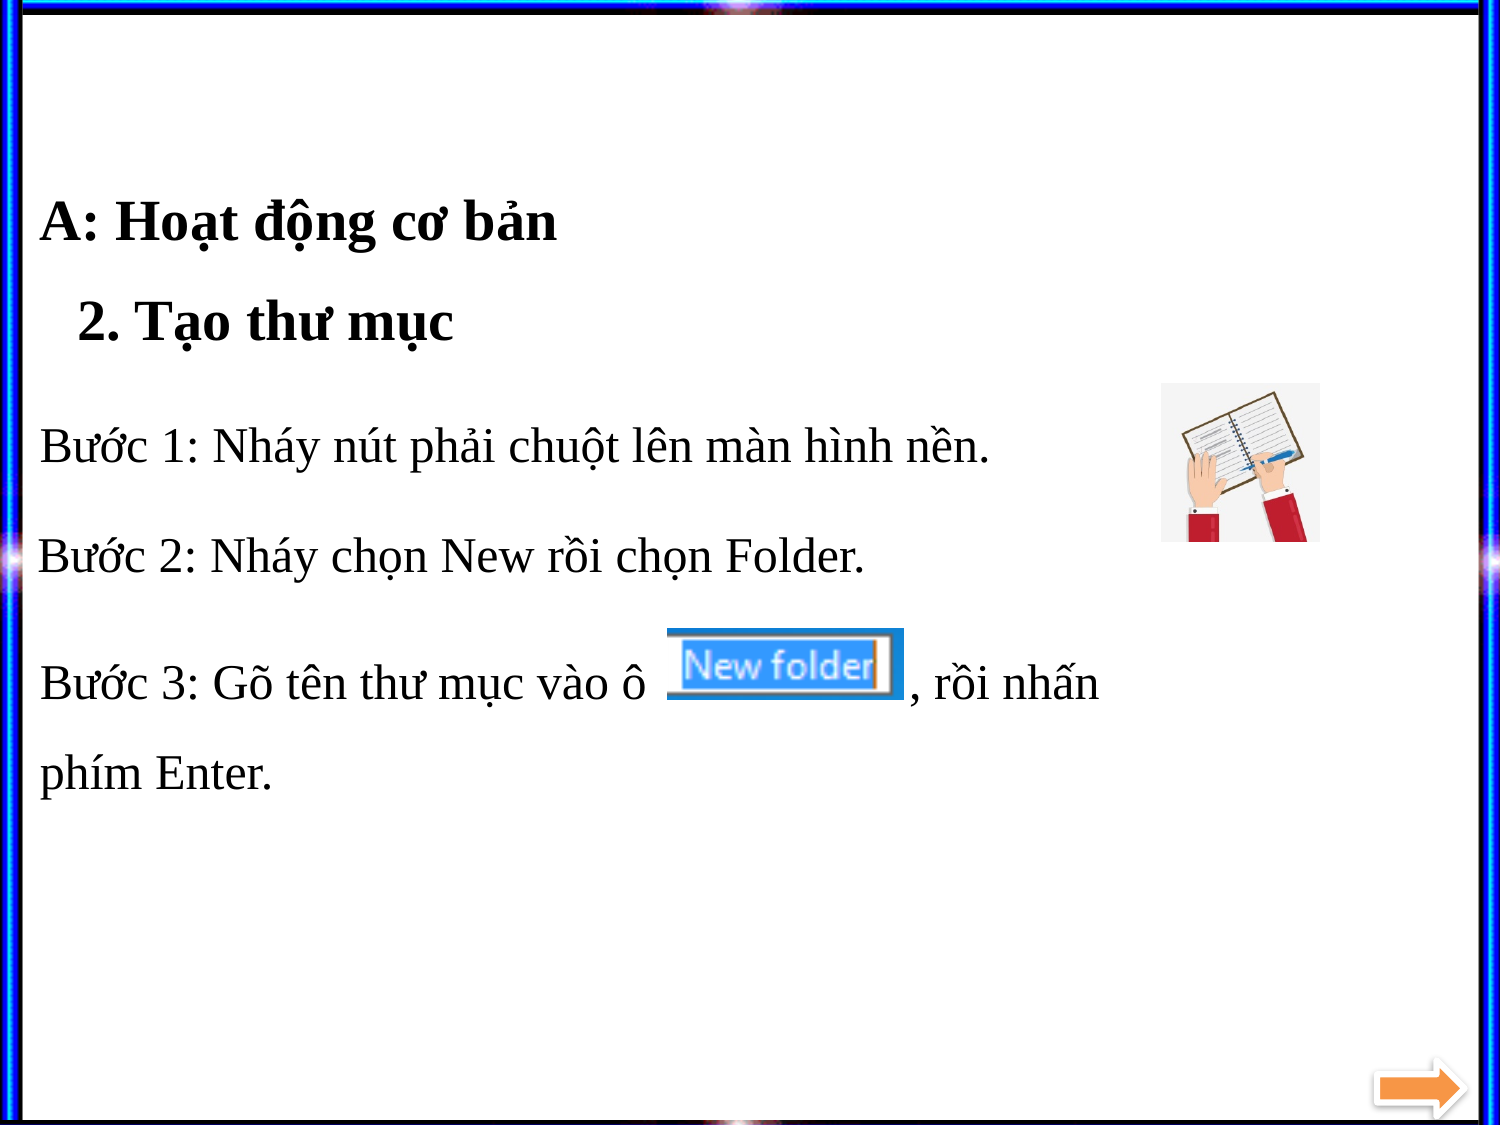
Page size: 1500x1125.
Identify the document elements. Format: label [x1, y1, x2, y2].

text_box [0, 0, 1500, 1125]
picture [1161, 383, 1320, 542]
